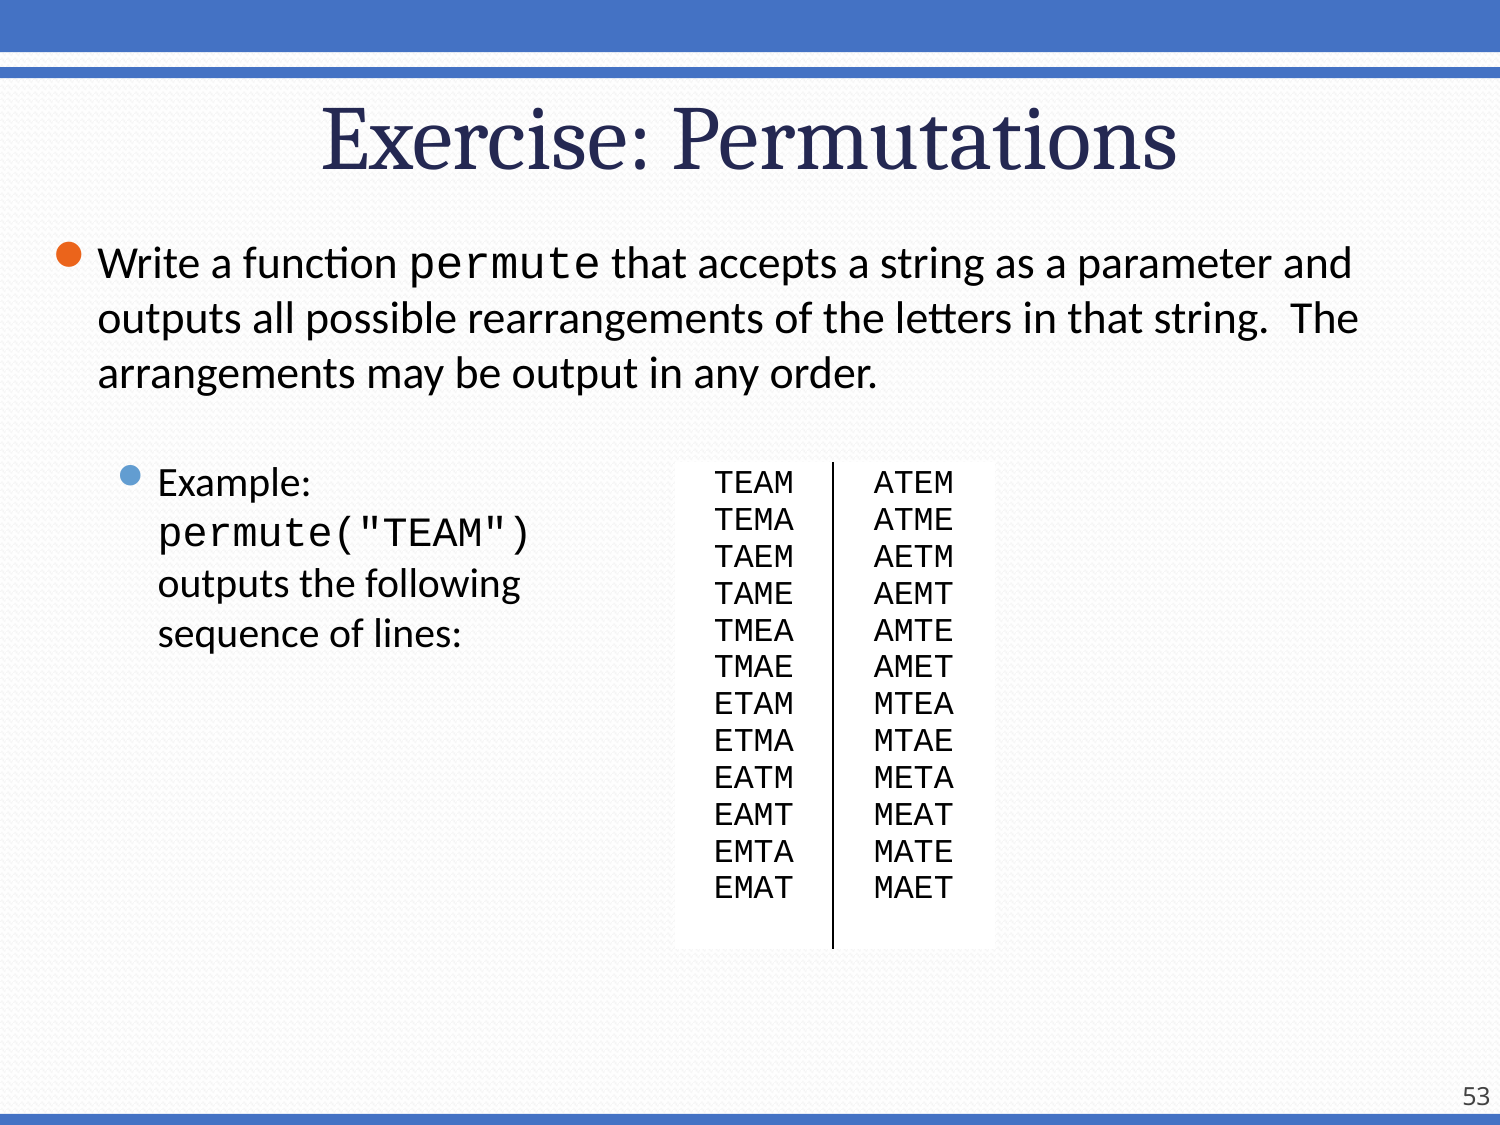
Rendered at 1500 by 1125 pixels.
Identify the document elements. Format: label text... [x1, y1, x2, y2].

title Exercise: Permutations [75, 72, 1425, 188]
table_header ATEM ATME AETM AEMT AMTE AMET MTEA MTAE META MEAT MATE MAET [834, 462, 995, 949]
list Write a function permute that accepts a string as a parameter and outputs all possible rearrangements of the letters in that string. The arrangements may be output in any order. Example: permute("TEAM") outputs the following sequence of lines: [37, 224, 1500, 1075]
table_header TEAM TEMA TAEM TAME TMEA TMAE ETAM ETMA EATM EAMT EMTA EMAT [675, 462, 832, 949]
